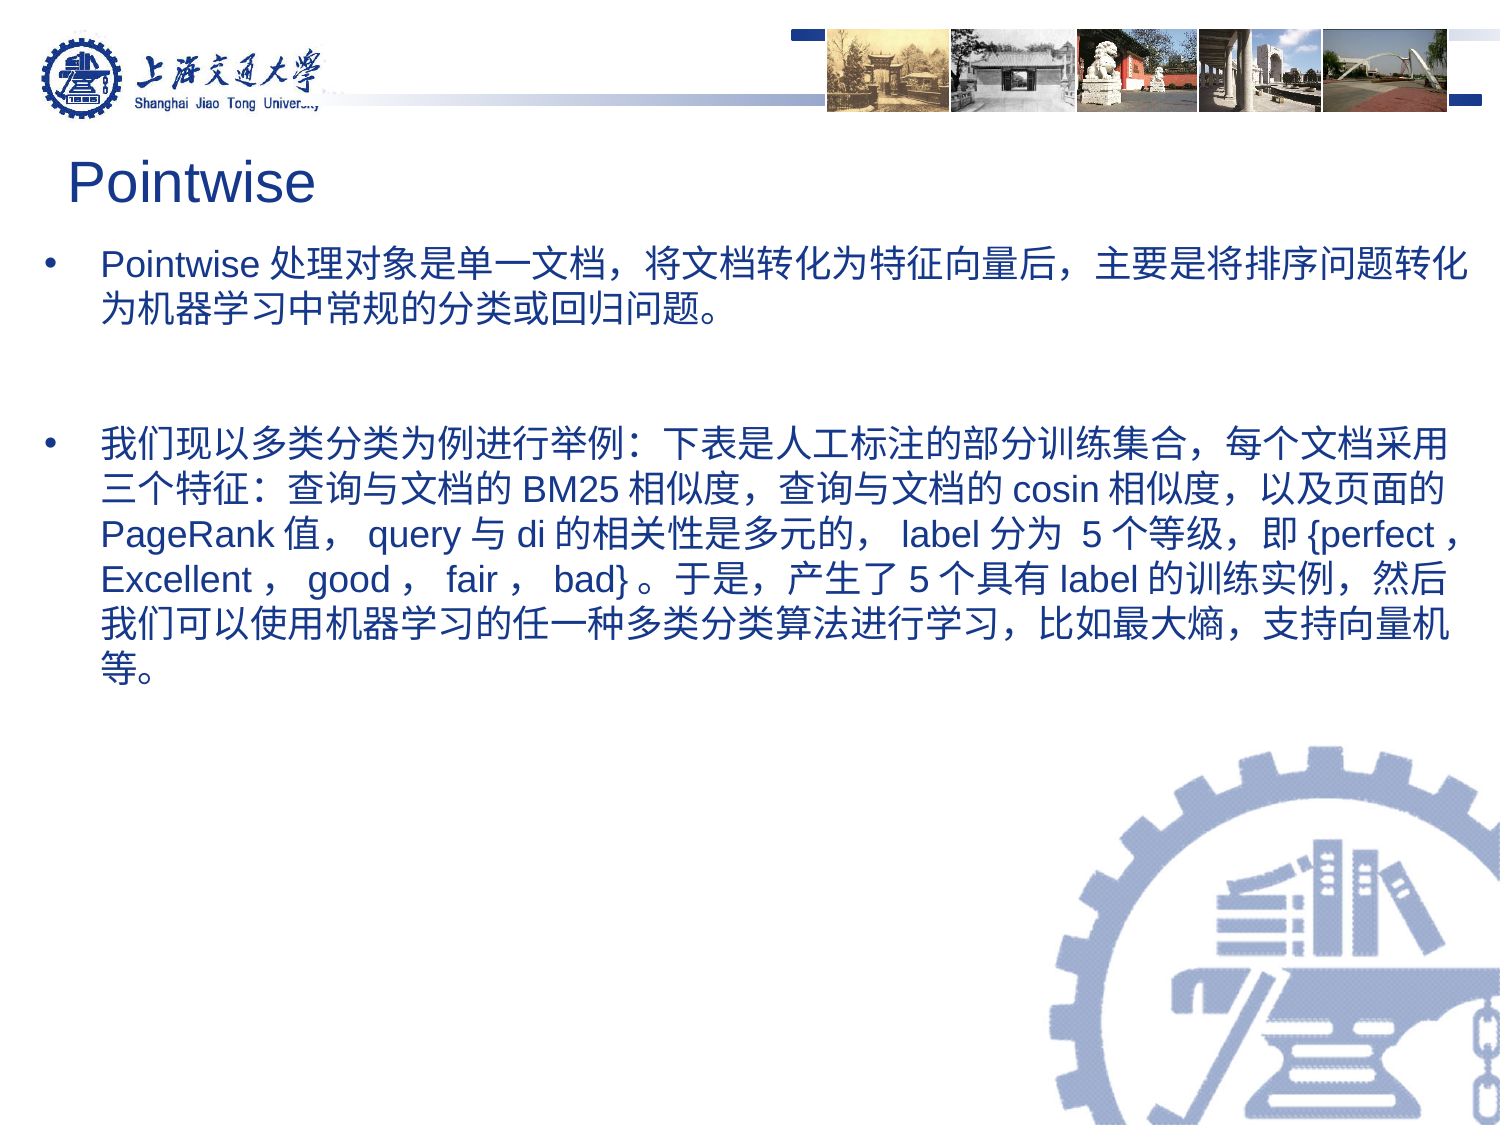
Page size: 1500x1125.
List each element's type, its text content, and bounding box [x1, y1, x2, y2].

text_box Pointwise处理对象是单一文档，将文档转化为特征向量后，主要是将排序问题转化为机器学习中常规的分类或回归问题。 我们现以多类分类为例进行举例：下表是人工标注的部分训练集合，每个文档采用三个特征：查询与文档的BM25相似度，查询与文档的cosin相似度，以及页面的PageRank值，query与di的相关性是多元的，label分为 5个等级，即{perfect，Excellent，good，fair，bad}。于是，产生了5个具有label的训练实例，然后我们可以使用机器学习的任一种多类分类算法进行学习，比如最大熵，支持向量机等。 [29, 232, 1500, 698]
picture [1323, 29, 1447, 112]
picture [1199, 29, 1321, 112]
picture [1077, 29, 1197, 112]
picture [0, 0, 1500, 1125]
text_box Pointwise [53, 137, 1500, 222]
